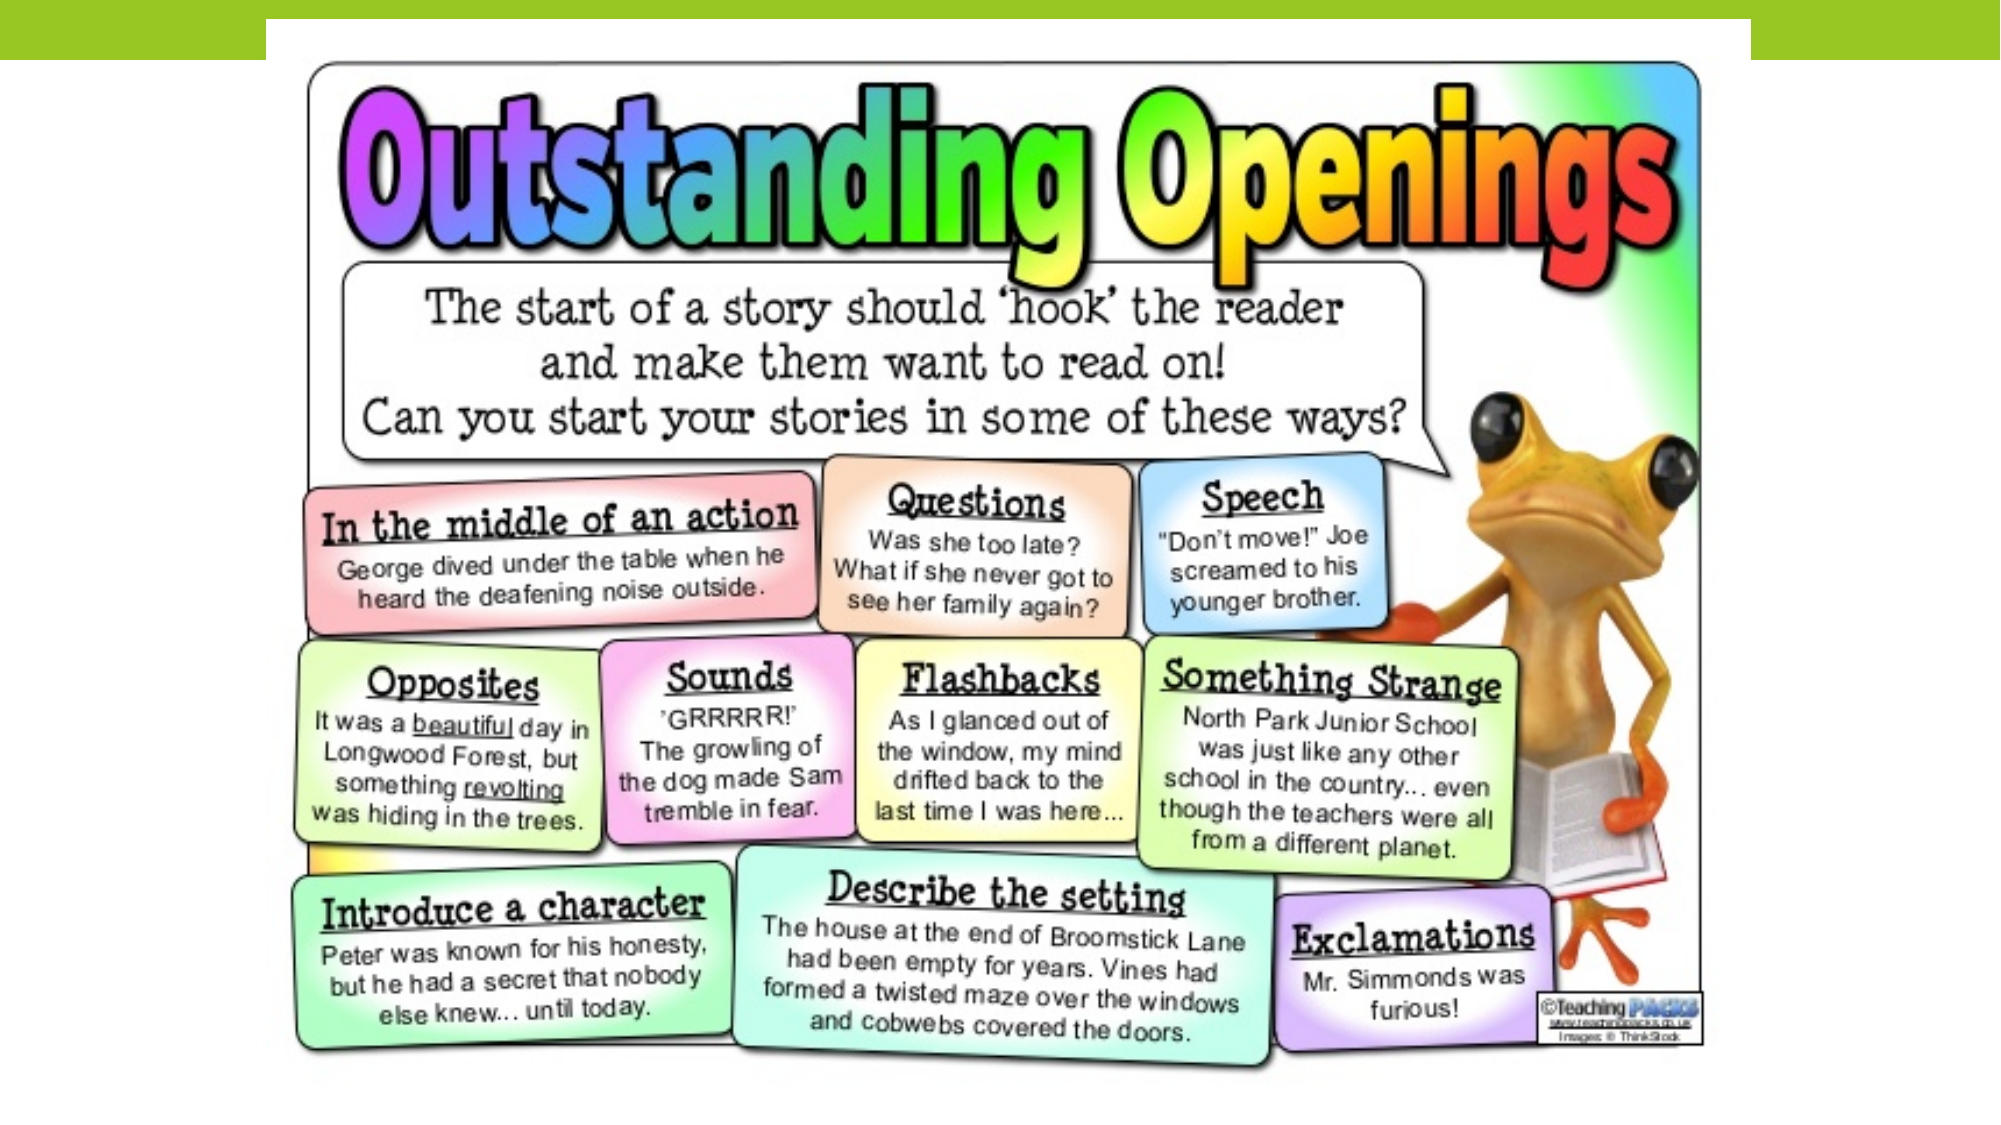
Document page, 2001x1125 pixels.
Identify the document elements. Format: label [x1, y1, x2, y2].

picture [266, 18, 1751, 1095]
